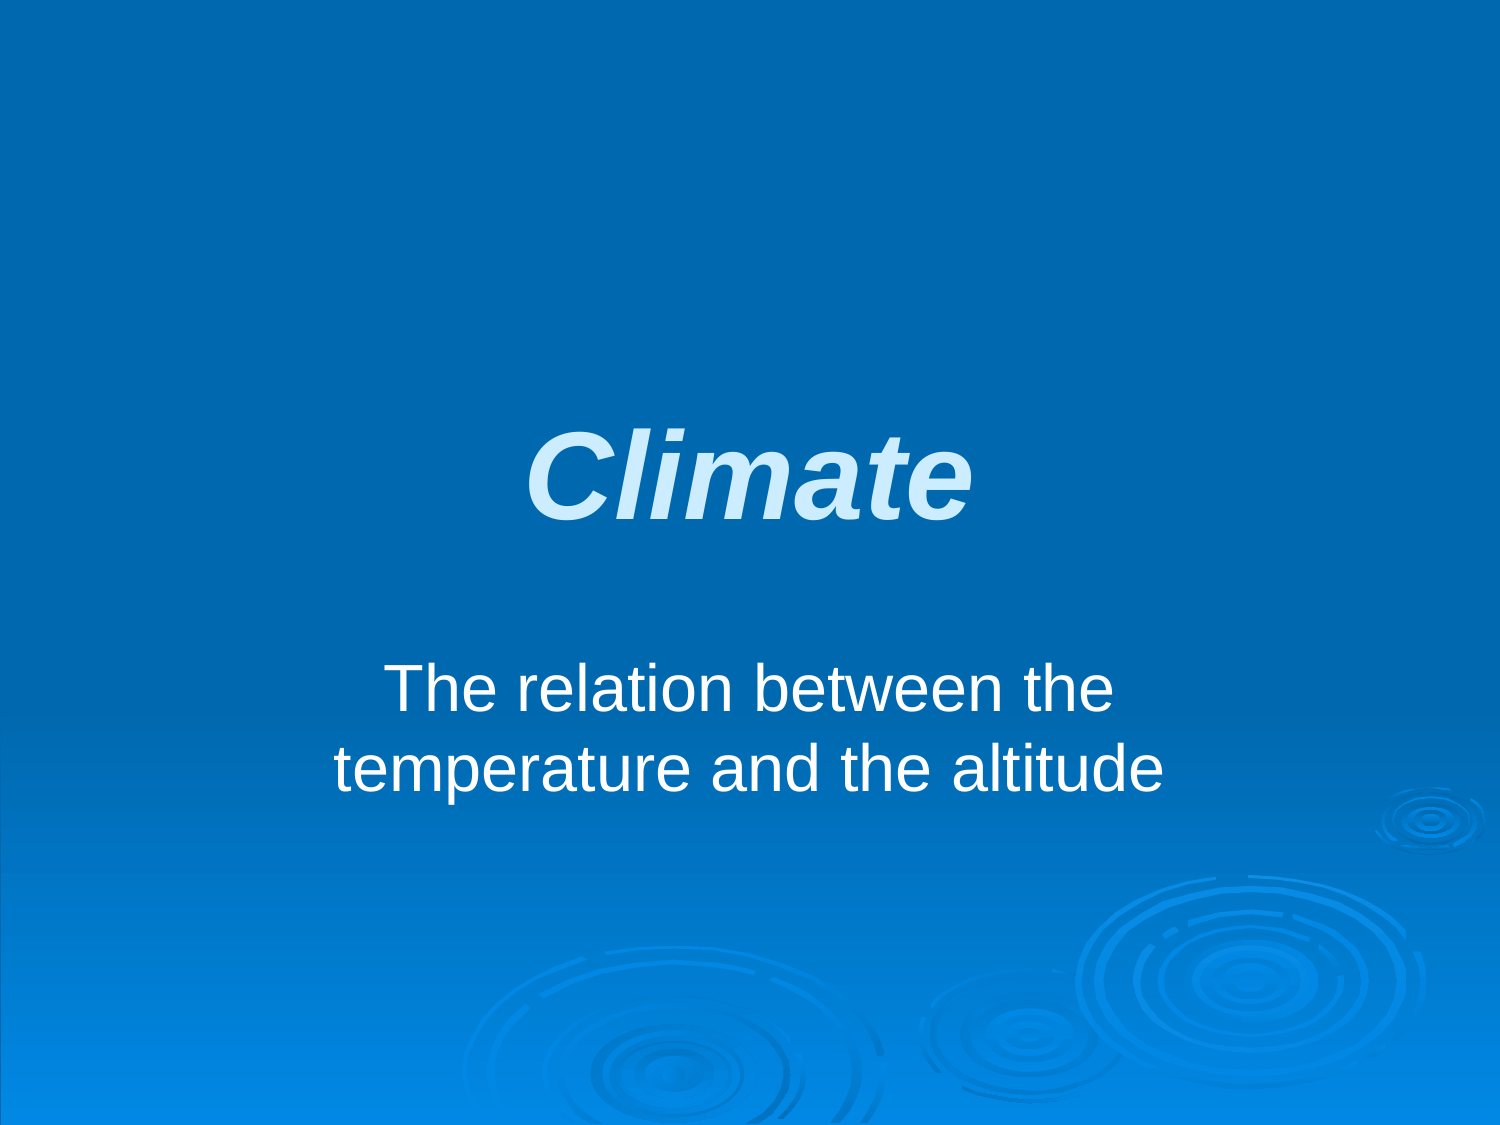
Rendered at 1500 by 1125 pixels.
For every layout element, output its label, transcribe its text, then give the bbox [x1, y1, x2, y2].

title Climate [112, 349, 1388, 591]
subtitle The relation between the temperature and the altitude [224, 636, 1276, 926]
